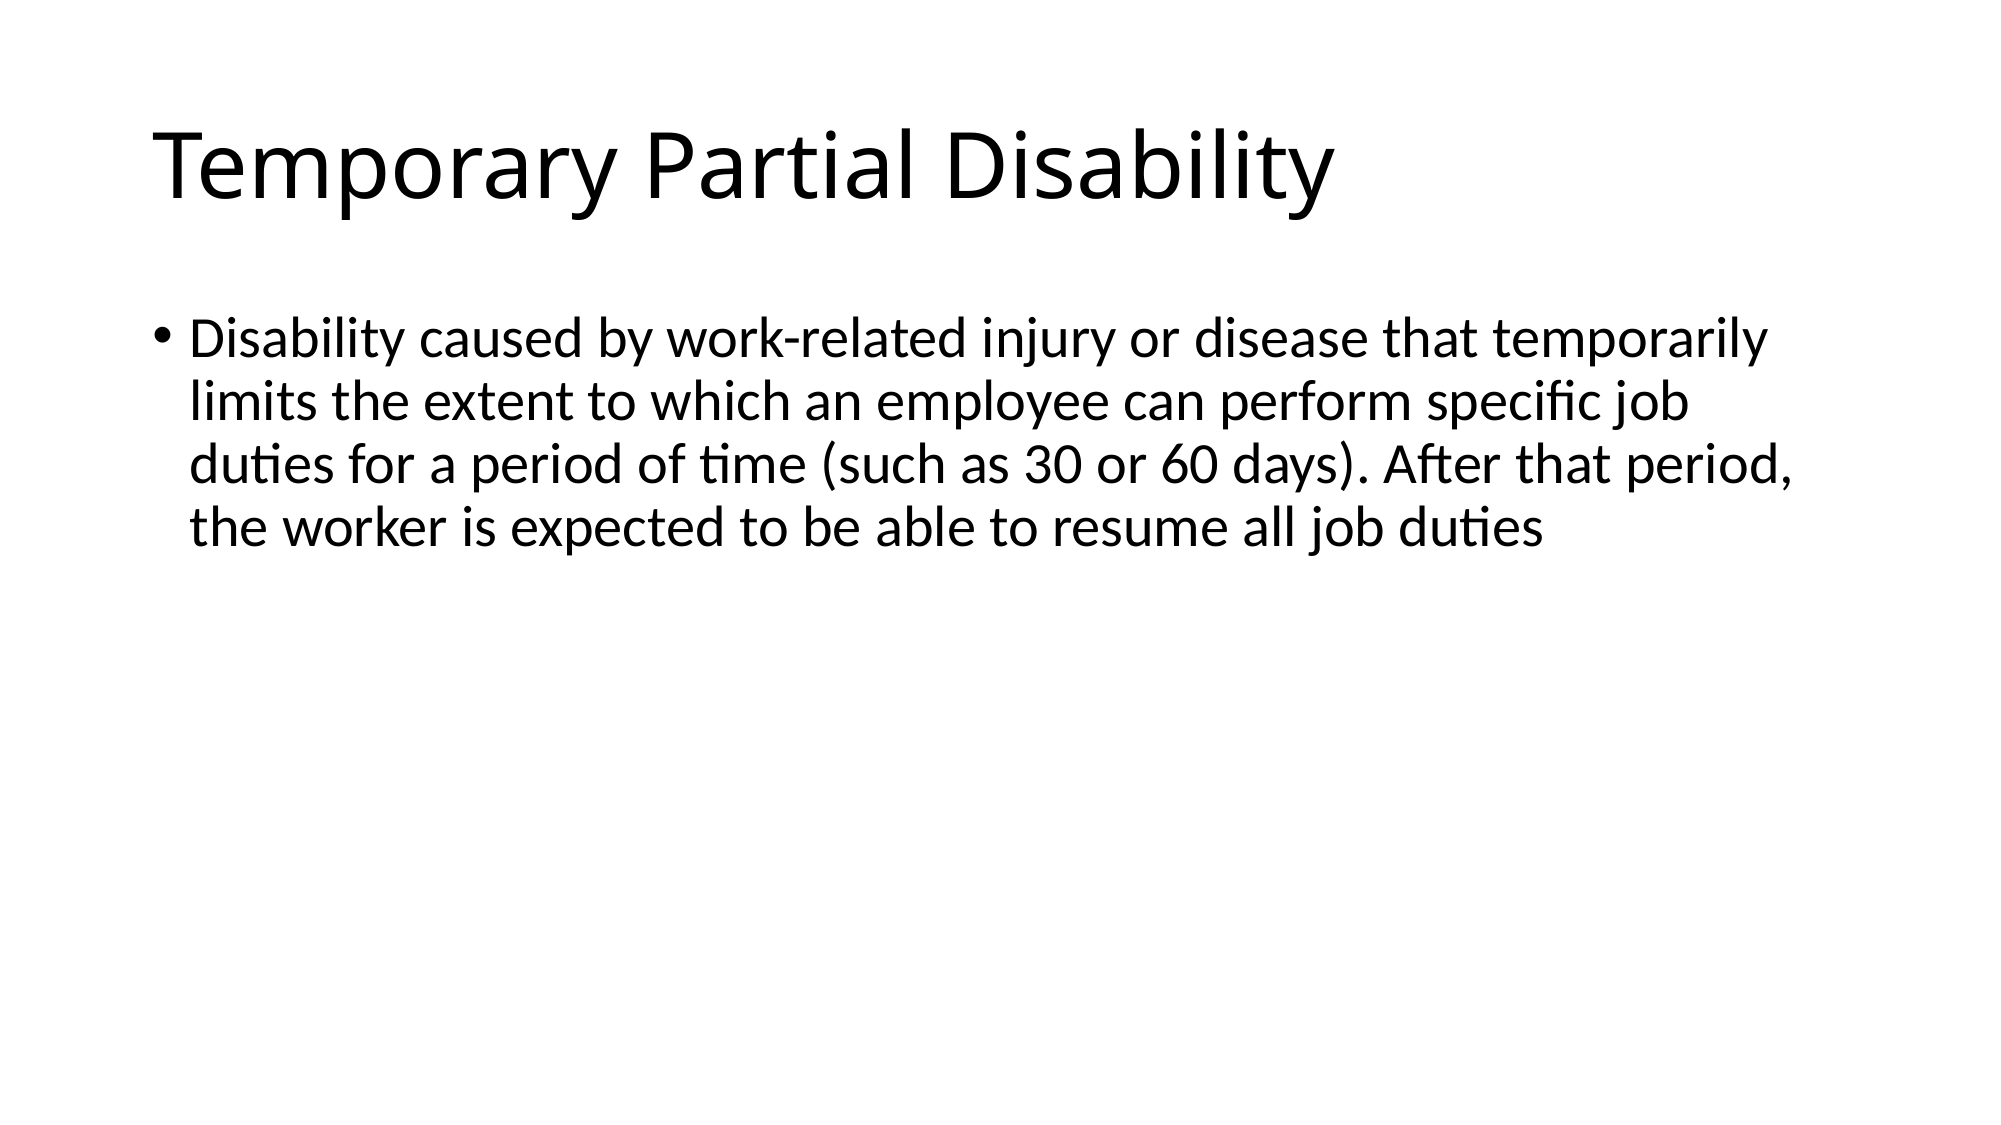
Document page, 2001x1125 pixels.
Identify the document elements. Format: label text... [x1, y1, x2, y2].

list Disability caused by work-related injury or disease that temporarily limits the extent to which an employee can perform specific job duties for a period of time (such as 30 or 60 days). After that period, the worker is expected to be able to resume all job duties [137, 299, 1863, 1014]
title Temporary Partial Disability [137, 59, 1863, 278]
